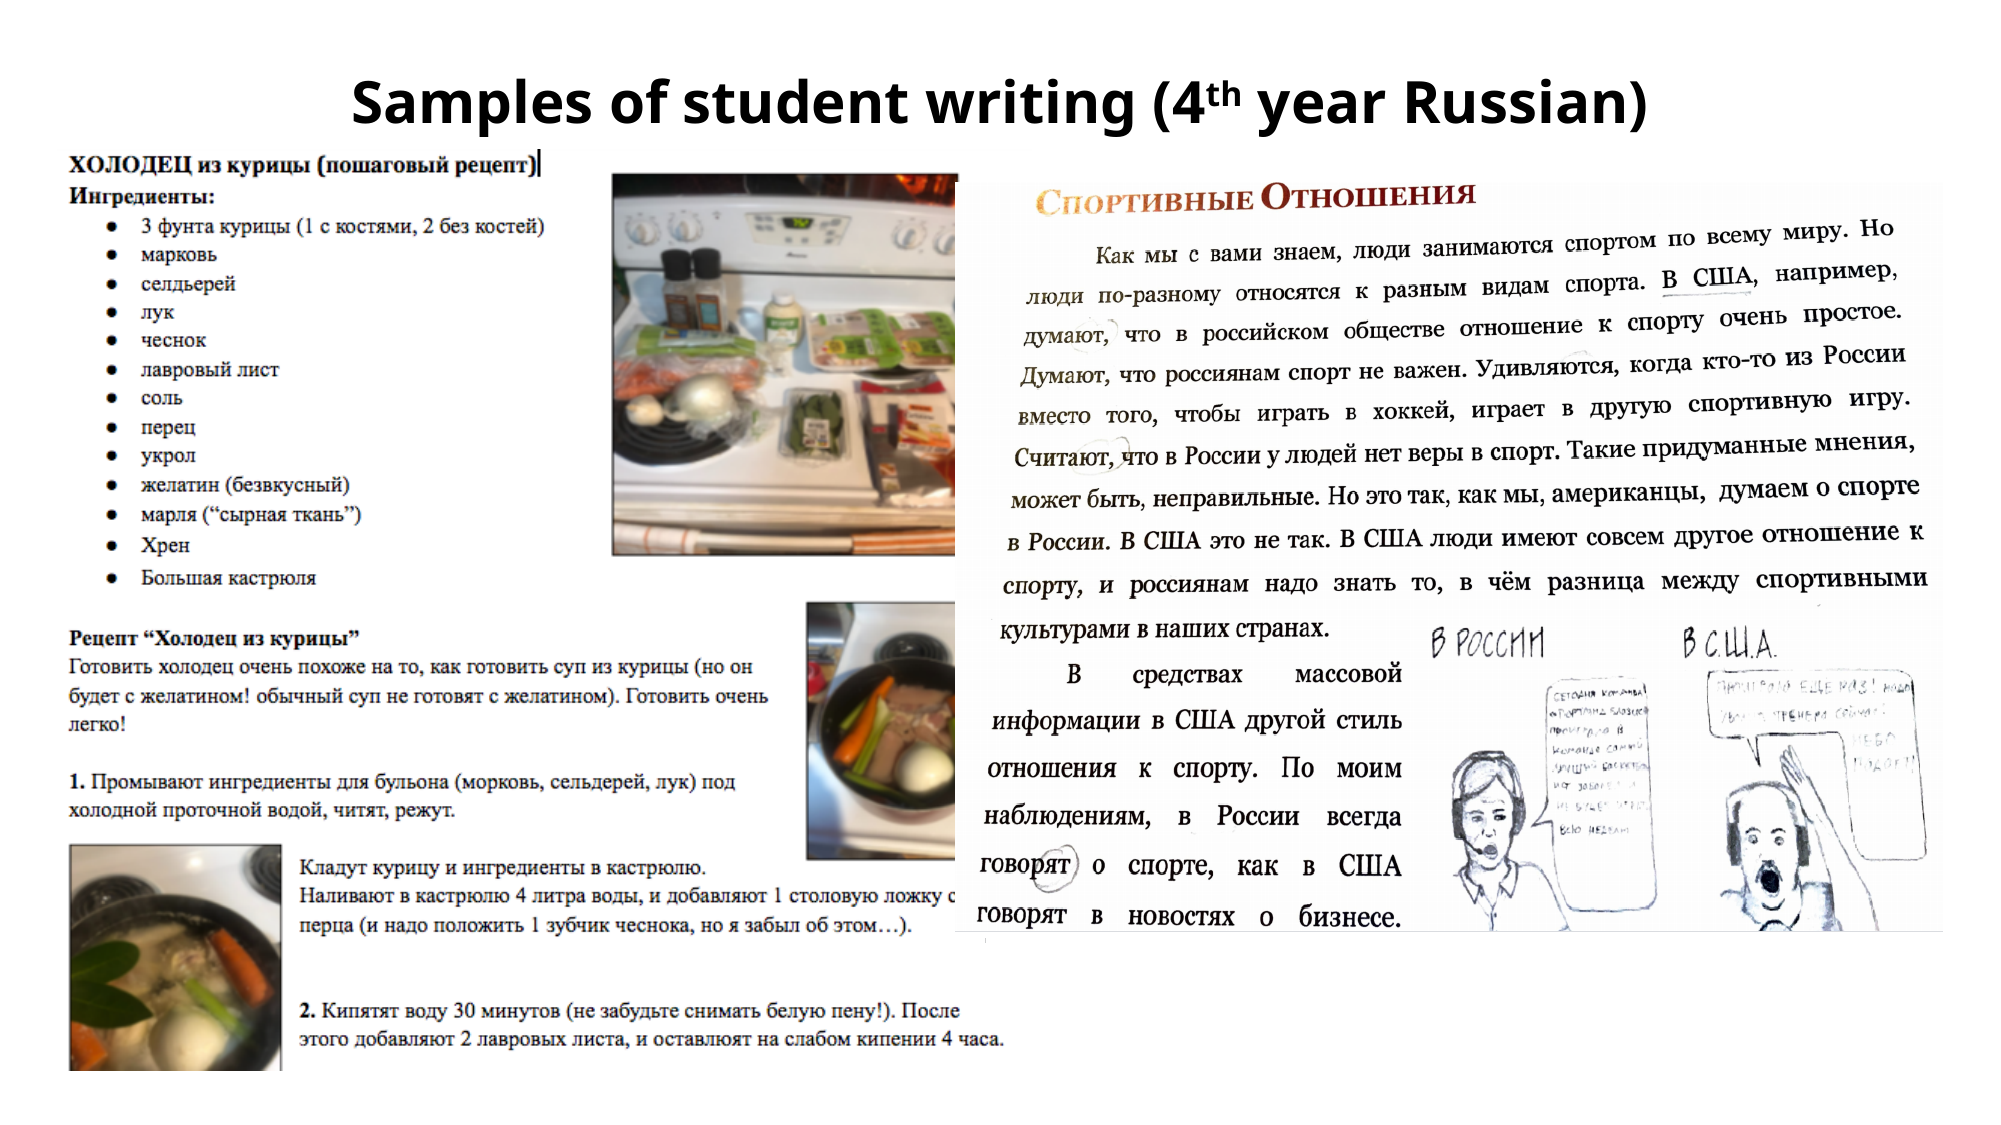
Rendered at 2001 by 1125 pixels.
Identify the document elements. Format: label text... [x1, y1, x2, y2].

title Samples of student writing (4th year Russian) [137, 59, 1863, 150]
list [955, 182, 1943, 943]
picture [57, 149, 1032, 1071]
